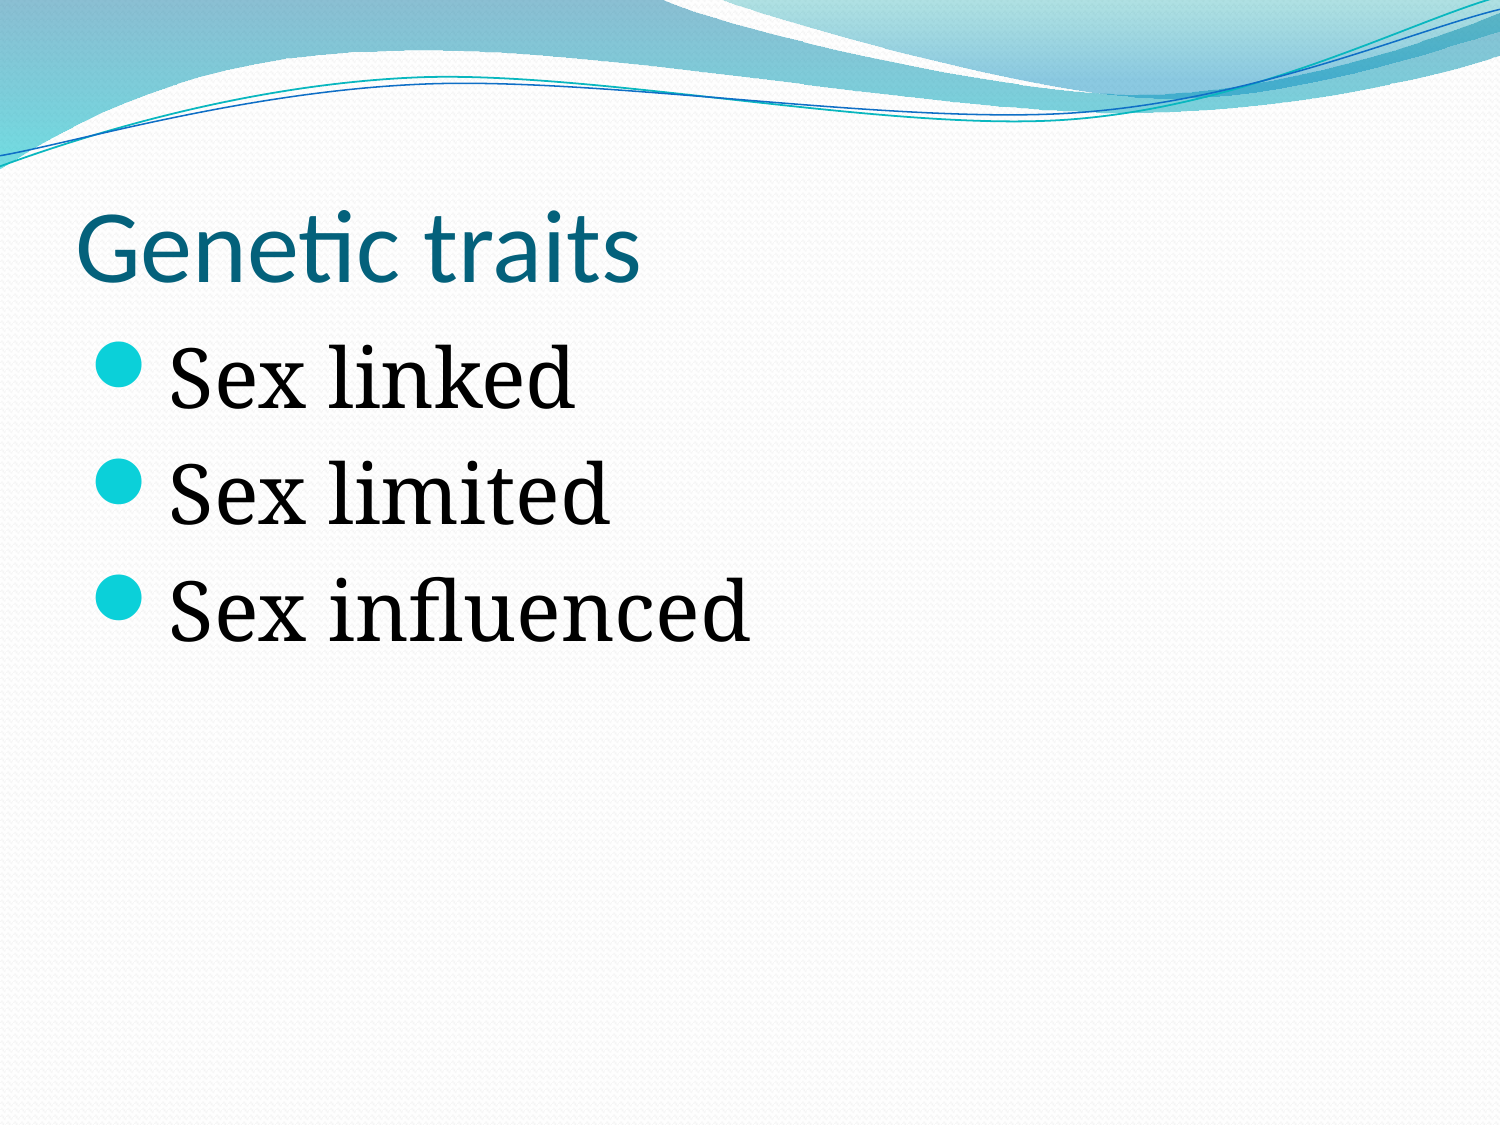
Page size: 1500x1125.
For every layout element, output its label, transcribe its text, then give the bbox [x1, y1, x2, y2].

title Genetic traits [75, 115, 1425, 303]
list Sex linked Sex limited Sex influenced [75, 317, 1425, 1038]
